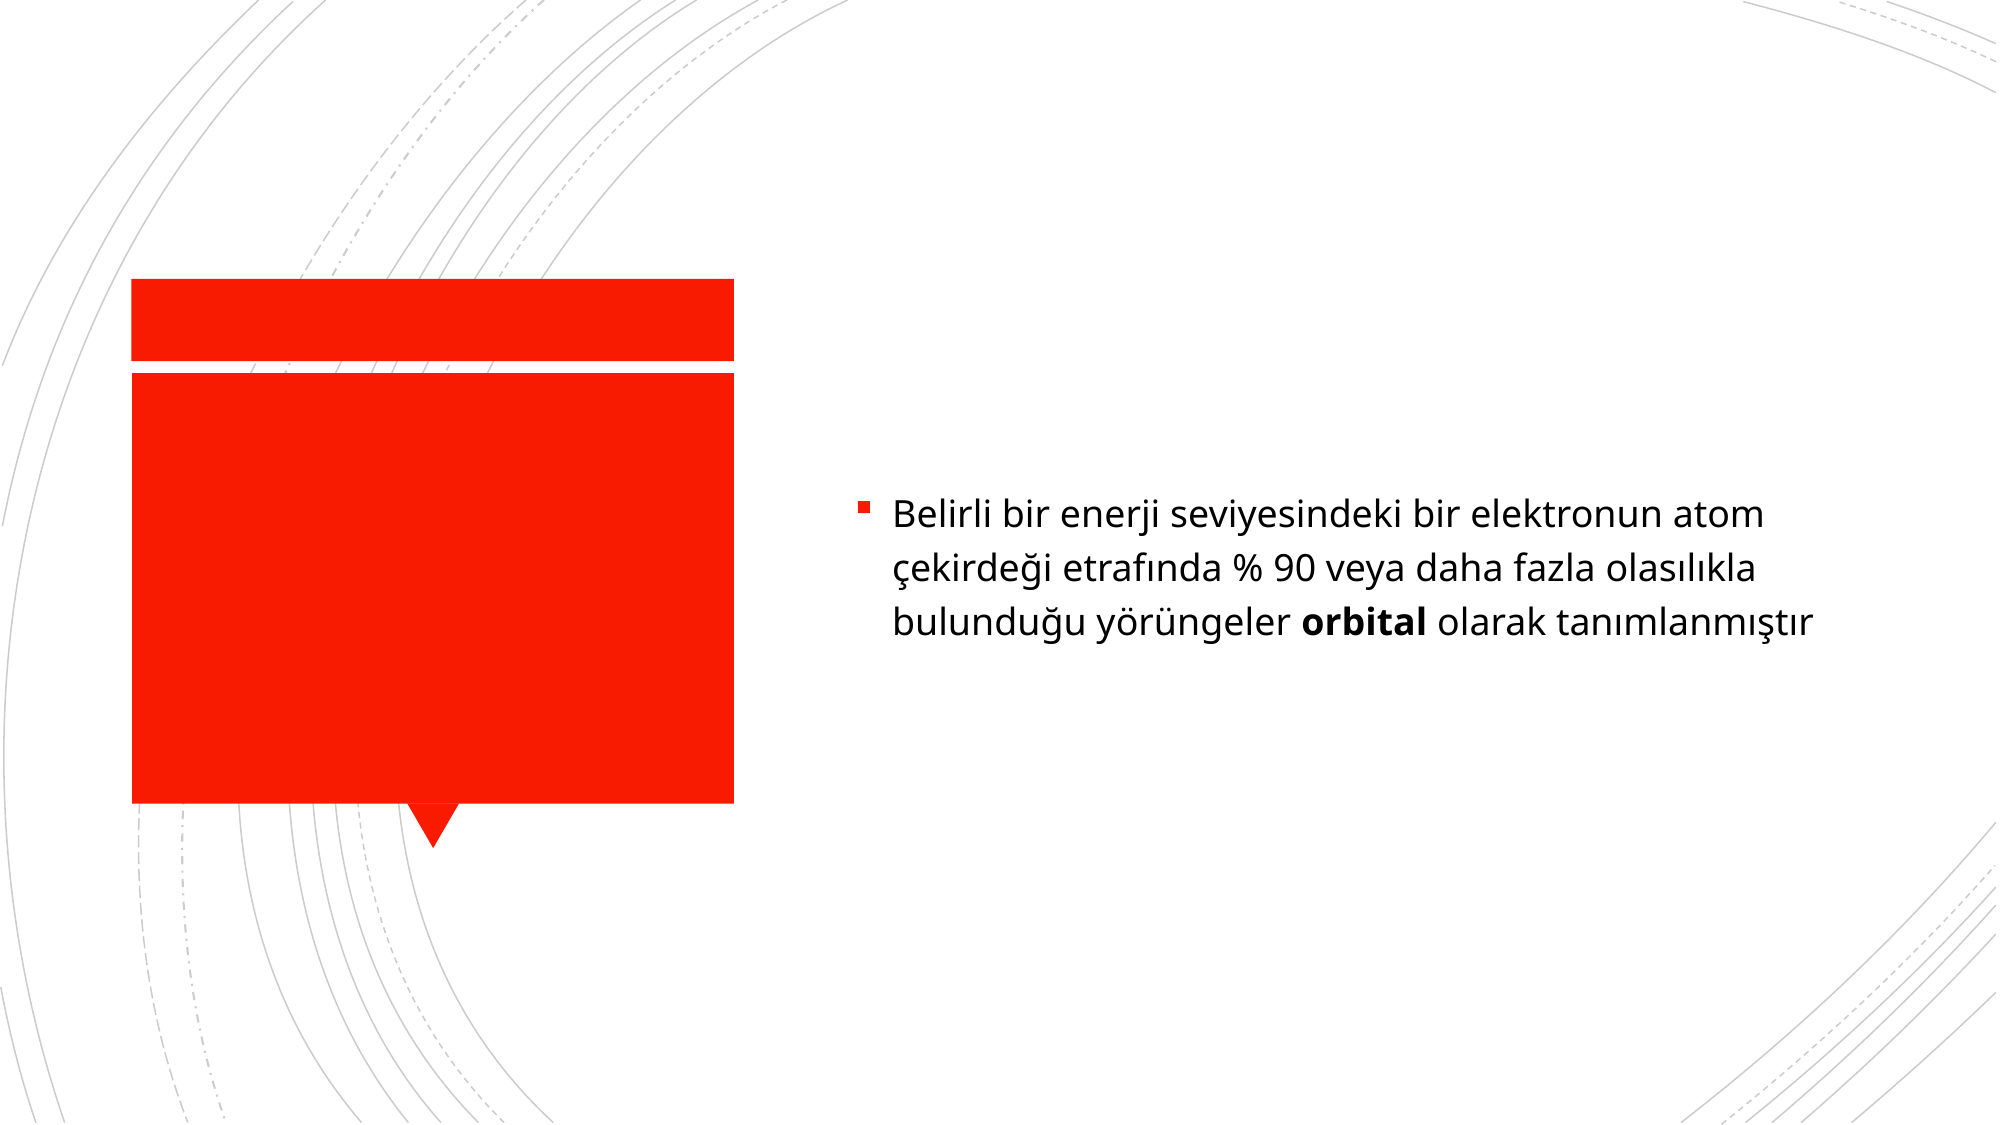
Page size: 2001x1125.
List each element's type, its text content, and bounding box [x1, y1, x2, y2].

list Belirli bir enerji seviyesindeki bir elektronun atom çekirdeği etrafında % 90 veya daha fazla olasılıkla bulunduğu yörüngeler orbital olarak tanımlanmıştır [839, 131, 1871, 993]
